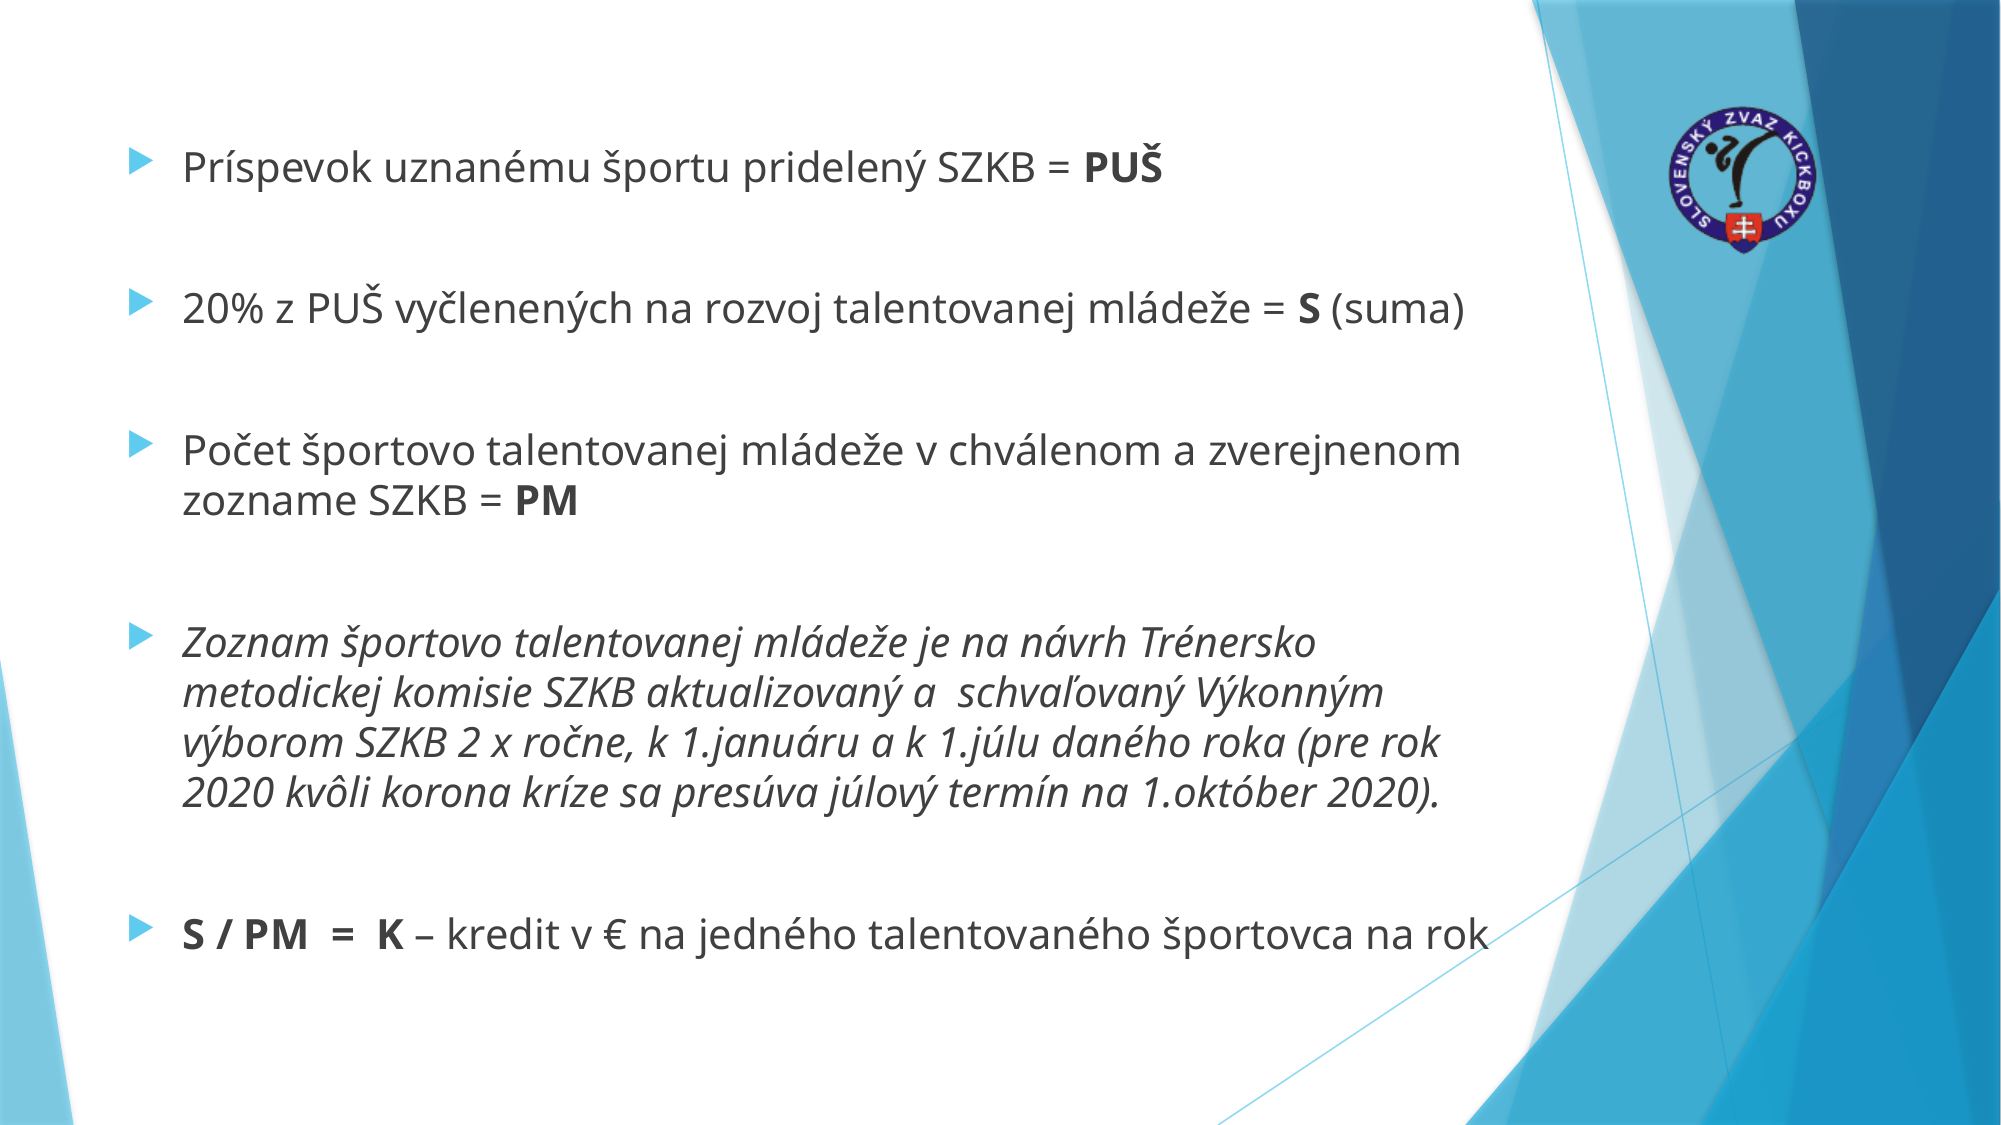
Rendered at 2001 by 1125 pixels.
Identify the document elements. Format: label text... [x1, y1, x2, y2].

picture [1667, 105, 1821, 259]
list Príspevok uznanému športu pridelený SZKB = PUŠ 20% z PUŠ vyčlenených na rozvoj talentovanej mládeže = S (suma) Počet športovo talentovanej mládeže v chválenom a zverejnenom zozname SZKB = PM Zoznam športovo talentovanej mládeže je na návrh Trénersko metodickej komisie SZKB aktualizovaný a schvaľovaný Výkonným výborom SZKB 2 x ročne, k 1.januáru a k 1.júlu daného roka (pre rok 2020 kvôli korona kríze sa presúva júlový termín na 1.október 2020). S / PM = K – kredit v € na jedného talentovaného športovca na rok [111, 132, 1522, 1013]
